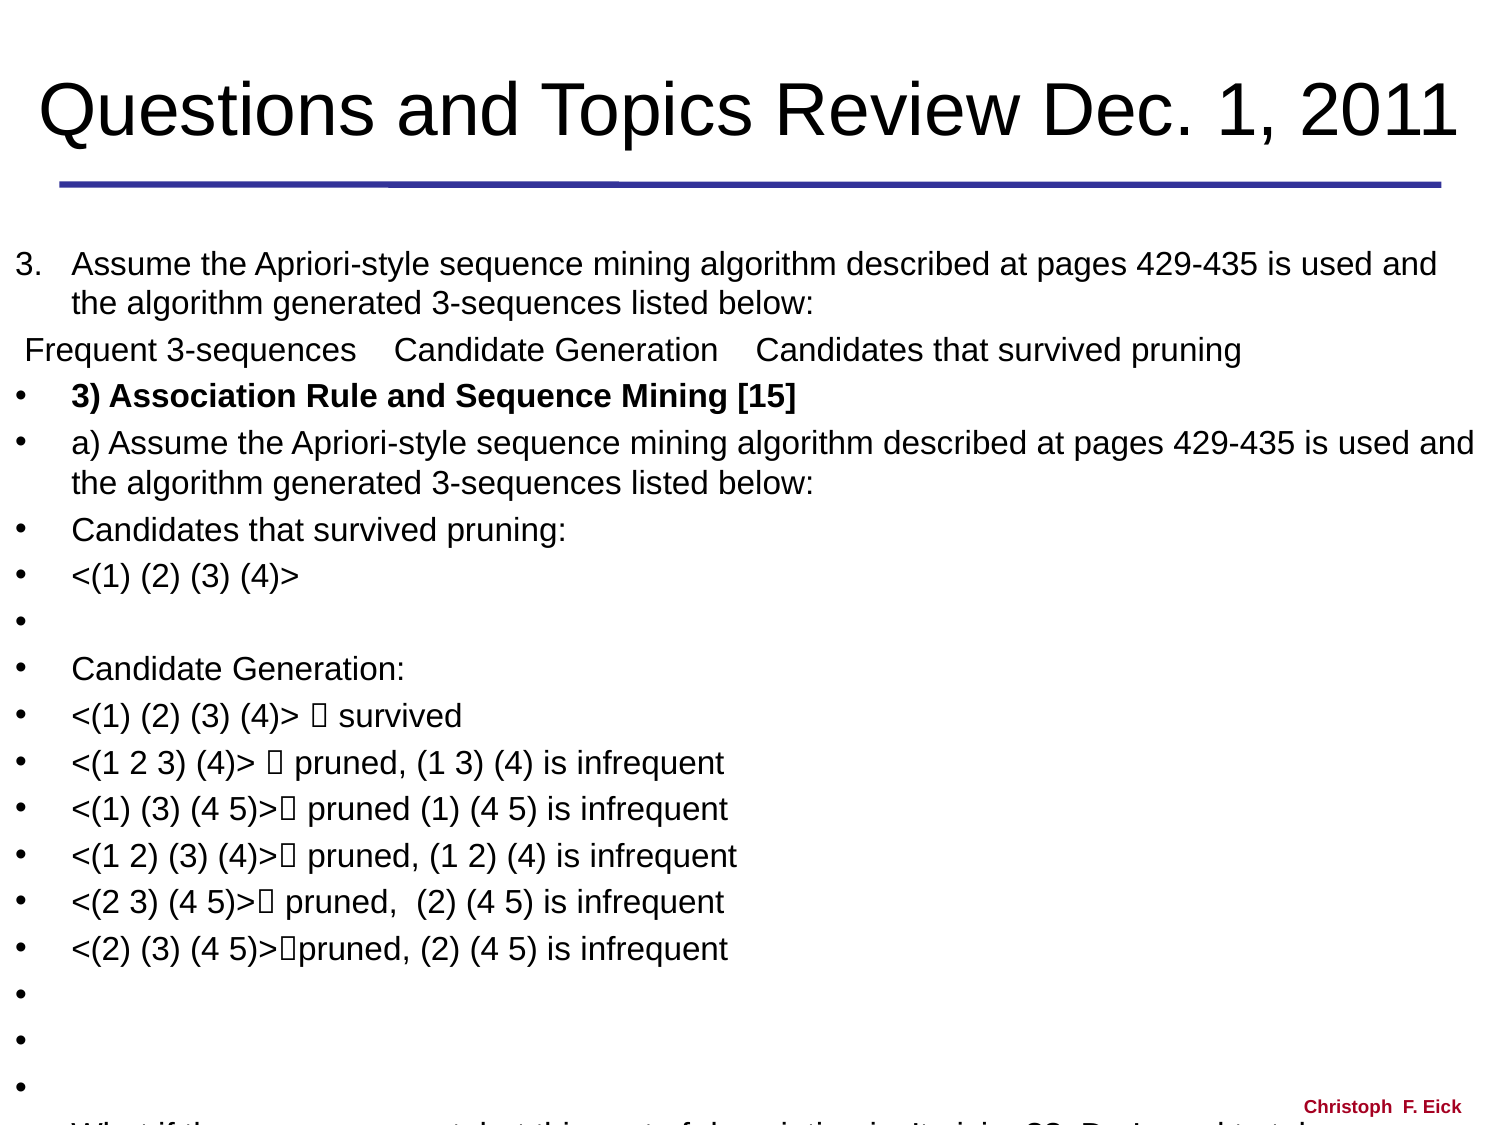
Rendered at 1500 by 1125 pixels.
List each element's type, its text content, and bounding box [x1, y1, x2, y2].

title Questions and Topics Review Dec. 1, 2011 [0, 34, 1500, 176]
list Assume the Apriori-style sequence mining algorithm described at pages 429-435 is used and the algorithm generated 3-sequences listed below: Frequent 3-sequences Candidate Generation Candidates that survived pruning 3) Association Rule and Sequence Mining [15] a) Assume the Apriori-style sequence mining algorithm described at pages 429-435 is used and the algorithm generated 3-sequences listed below: Candidates that survived pruning: <(1) (2) (3) (4)> Candidate Generation: <(1) (2) (3) (4)>  survived <(1 2 3) (4)>  pruned, (1 3) (4) is infrequent <(1) (3) (4 5)> pruned (1) (4 5) is infrequent <(1 2) (3) (4)> pruned, (1 2) (4) is infrequent <(2 3) (4 5)> pruned, (2) (4 5) is infrequent <(2) (3) (4 5)>pruned, (2) (4 5) is infrequent What if the ans are correct, but this part of description isn’t giving?? Do I need to take any points off?? Give an extra point if explanation is correct and present; otherwise subtract a point; more than 2 errors: 2 points or less! Frequent 3-sequences Candidate Generation Candidates that survived pruning <(1) (2) (3)> <(1 2 3)> <(1) (2) (4)> <(1) (3) (4)> <(1 2) (3)> <(2 3) (4)> <(2) (3) (4)> <(3) (4 5)> What candidate 4-sequences are generated from this 3-sequence set? Which of the generated 4-sequences survive the pruning step? Use format of Figure 7.6 in the textbook on page 435 to describe your answer! [7] [0, 187, 1500, 1125]
